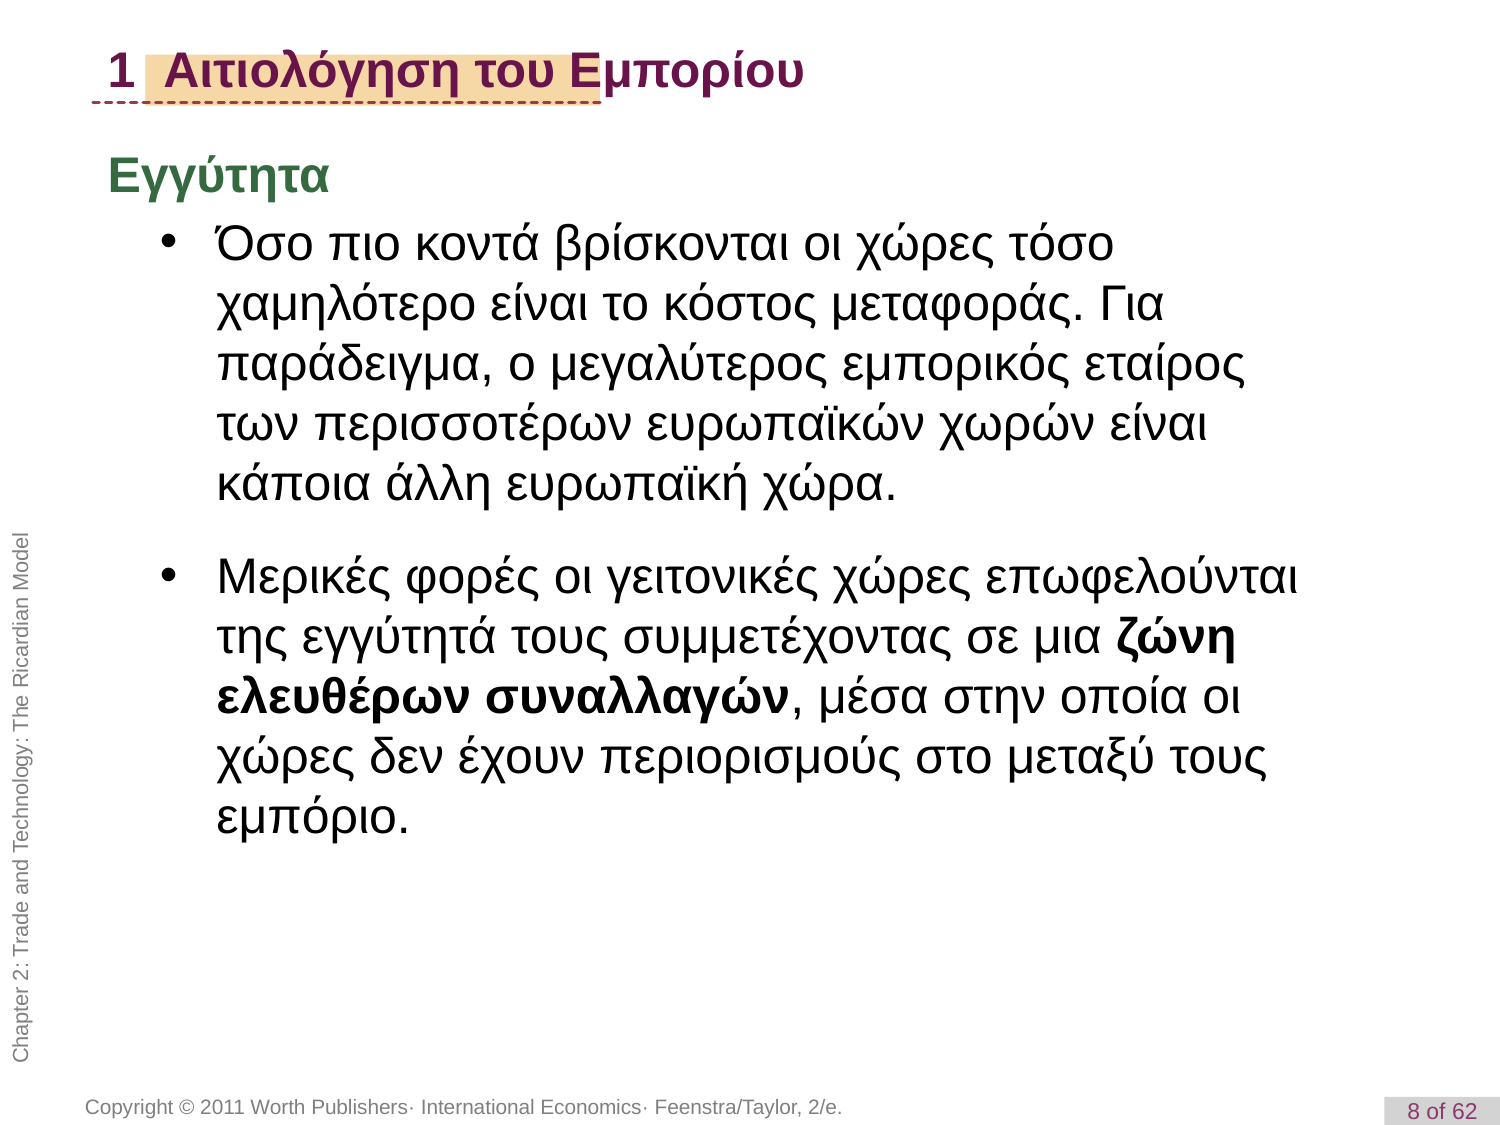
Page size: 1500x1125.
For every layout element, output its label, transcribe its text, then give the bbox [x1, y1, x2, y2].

text_box Εγγύτητα [92, 134, 1299, 210]
text_box 1 Αιτιολόγηση του Εμπορίου [92, 0, 1500, 135]
text_box Όσο πιο κοντά βρίσκονται οι χώρες τόσο χαμηλότερο είναι το κόστος μεταφοράς. Για παράδειγμα, ο μεγαλύτερος εμπορικός εταίρος των περισσοτέρων ευρωπαϊκών χωρών είναι κάποια άλλη ευρωπαϊκή χώρα. Μερικές φορές οι γειτονικές χώρες επωφελούνται της εγγύτητά τους συμμετέχοντας σε μια ζώνη ελευθέρων συναλλαγών, μέσα στην οποία οι χώρες δεν έχουν περιορισμούς στο μεταξύ τους εμπόριο. [145, 203, 1350, 852]
